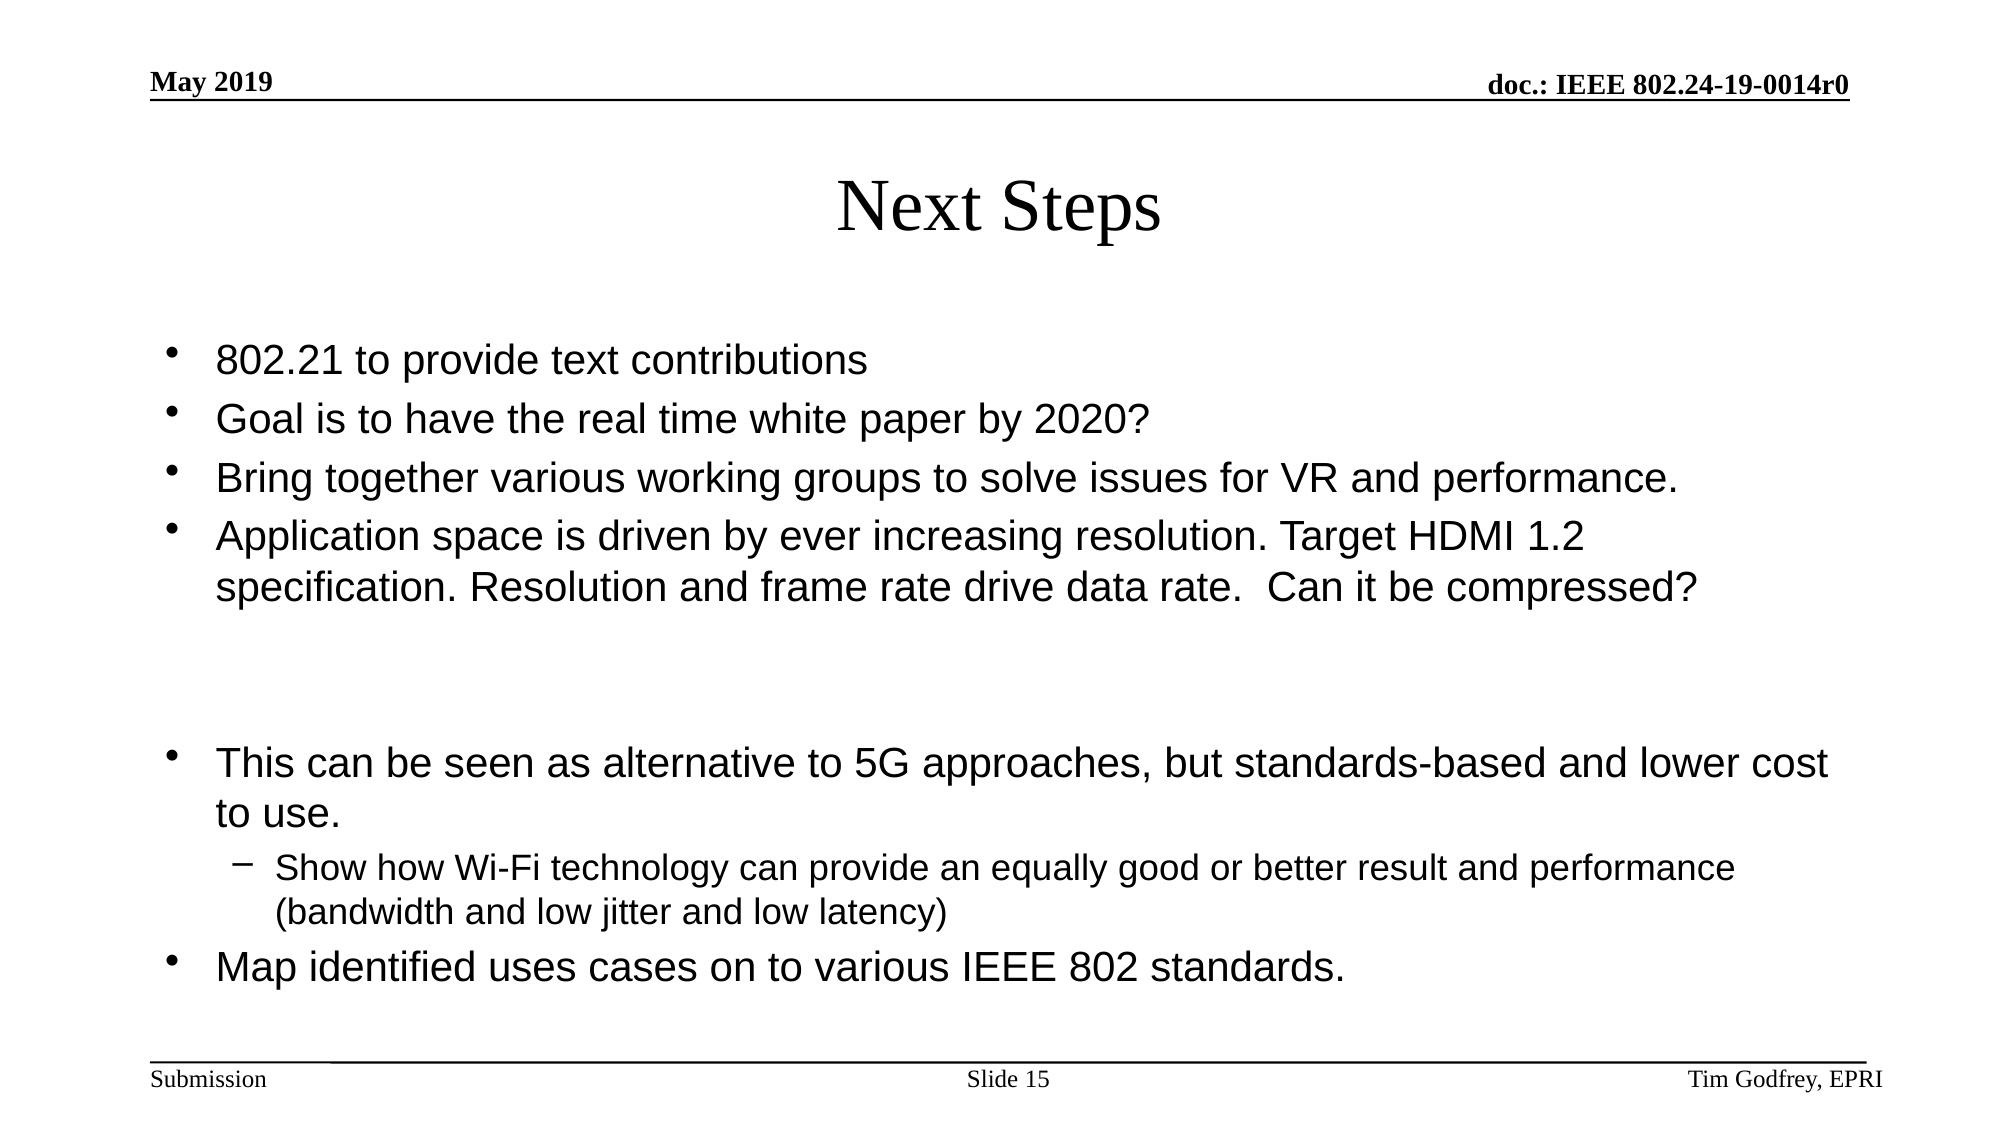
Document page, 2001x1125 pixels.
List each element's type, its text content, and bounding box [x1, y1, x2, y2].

footer Tim Godfrey, EPRI [1200, 1062, 1884, 1108]
title Next Steps [150, 112, 1850, 288]
slide_number Slide 15 [937, 1062, 1079, 1108]
list 802.21 to provide text contributions Goal is to have the real time white paper by 2020? Bring together various working groups to solve issues for VR and performance. Application space is driven by ever increasing resolution. Target HDMI 1.2 specification. Resolution and frame rate drive data rate. Can it be compressed? This can be seen as alternative to 5G approaches, but standards-based and lower cost to use. Show how Wi-Fi technology can provide an equally good or better result and performance (bandwidth and low jitter and low latency) Map identified uses cases on to various IEEE 802 standards. [150, 324, 1850, 1000]
